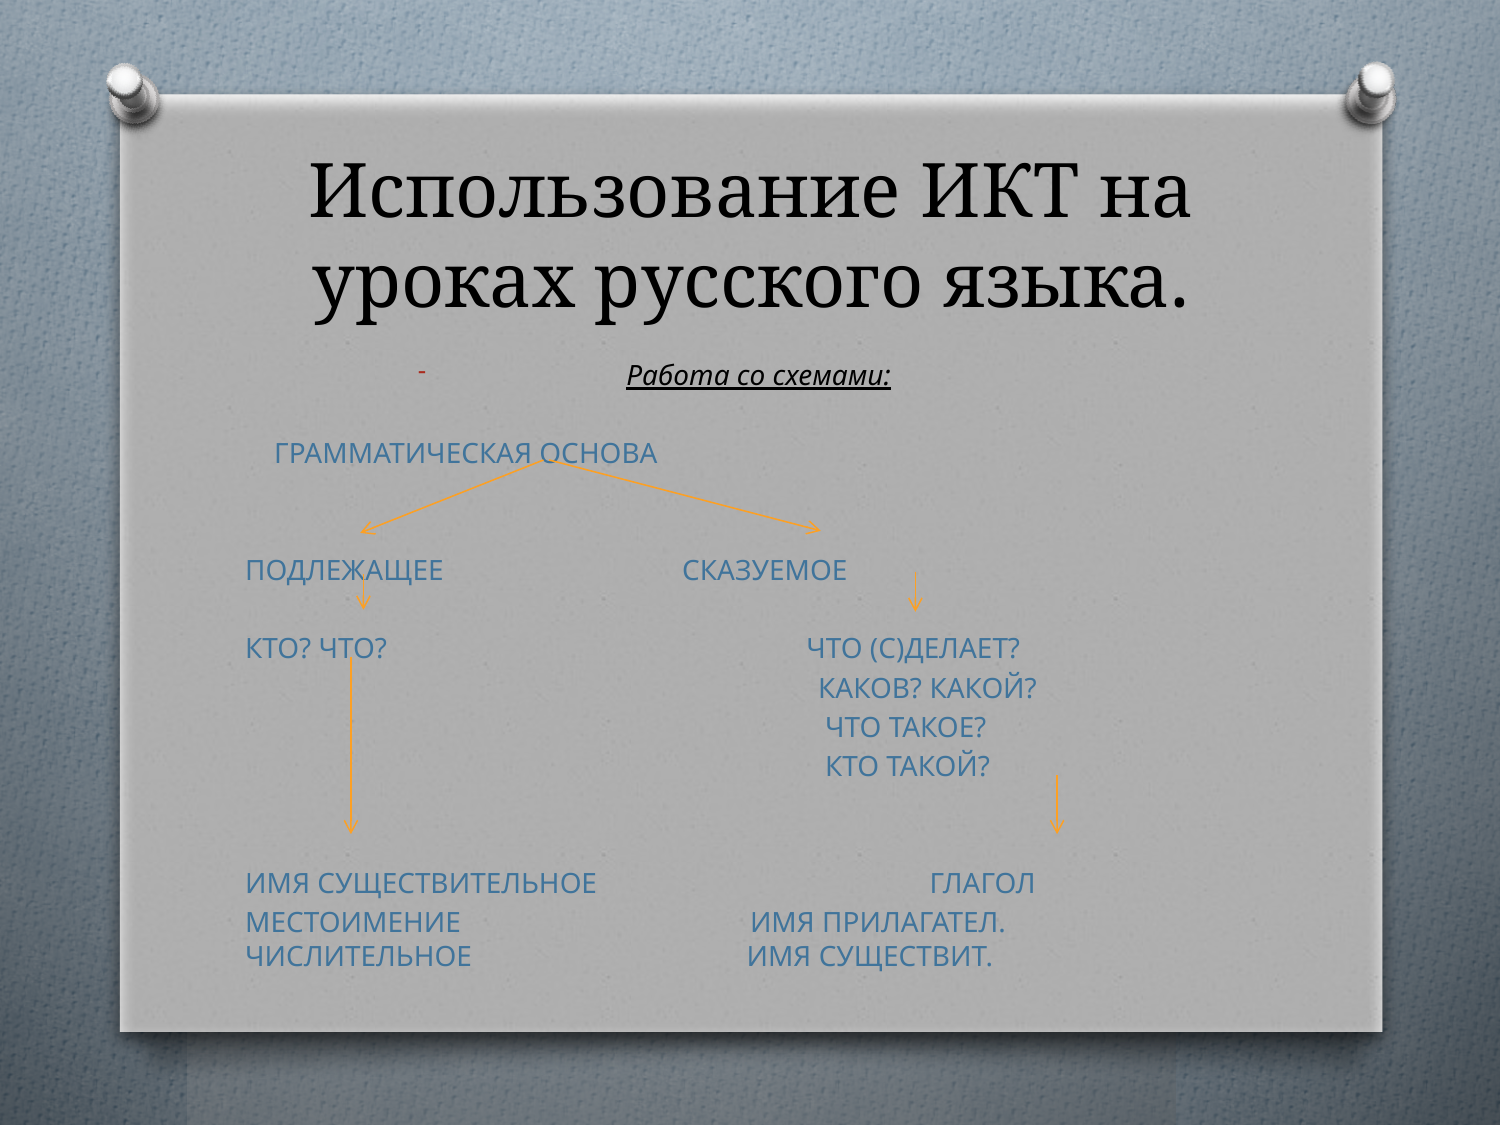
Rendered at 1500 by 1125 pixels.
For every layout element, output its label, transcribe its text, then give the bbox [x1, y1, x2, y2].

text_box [359, 459, 544, 534]
picture [1317, 35, 1439, 156]
title Использование ИКТ на уроках русского языка. [179, 134, 1323, 332]
list Работа со схемами: ГРАММАТИЧЕСКАЯ ОСНОВА ПОДЛЕЖАЩЕЕ СКАЗУЕМОЕ КТО? ЧТО? ЧТО (С)ДЕЛАЕТ? КАКОВ? КАКОЙ? ЧТО ТАКОЕ? КТО ТАКОЙ? ИМЯ СУЩЕСТВИТЕЛЬНОЕ ГЛАГОЛ МЕСТОИМЕНИЕ ИМЯ ПРИЛАГАТЕЛ. ЧИСЛИТЕЛЬНОЕ ИМЯ СУЩЕСТВИТ. [230, 349, 1247, 990]
picture [75, 29, 198, 153]
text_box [548, 459, 822, 531]
